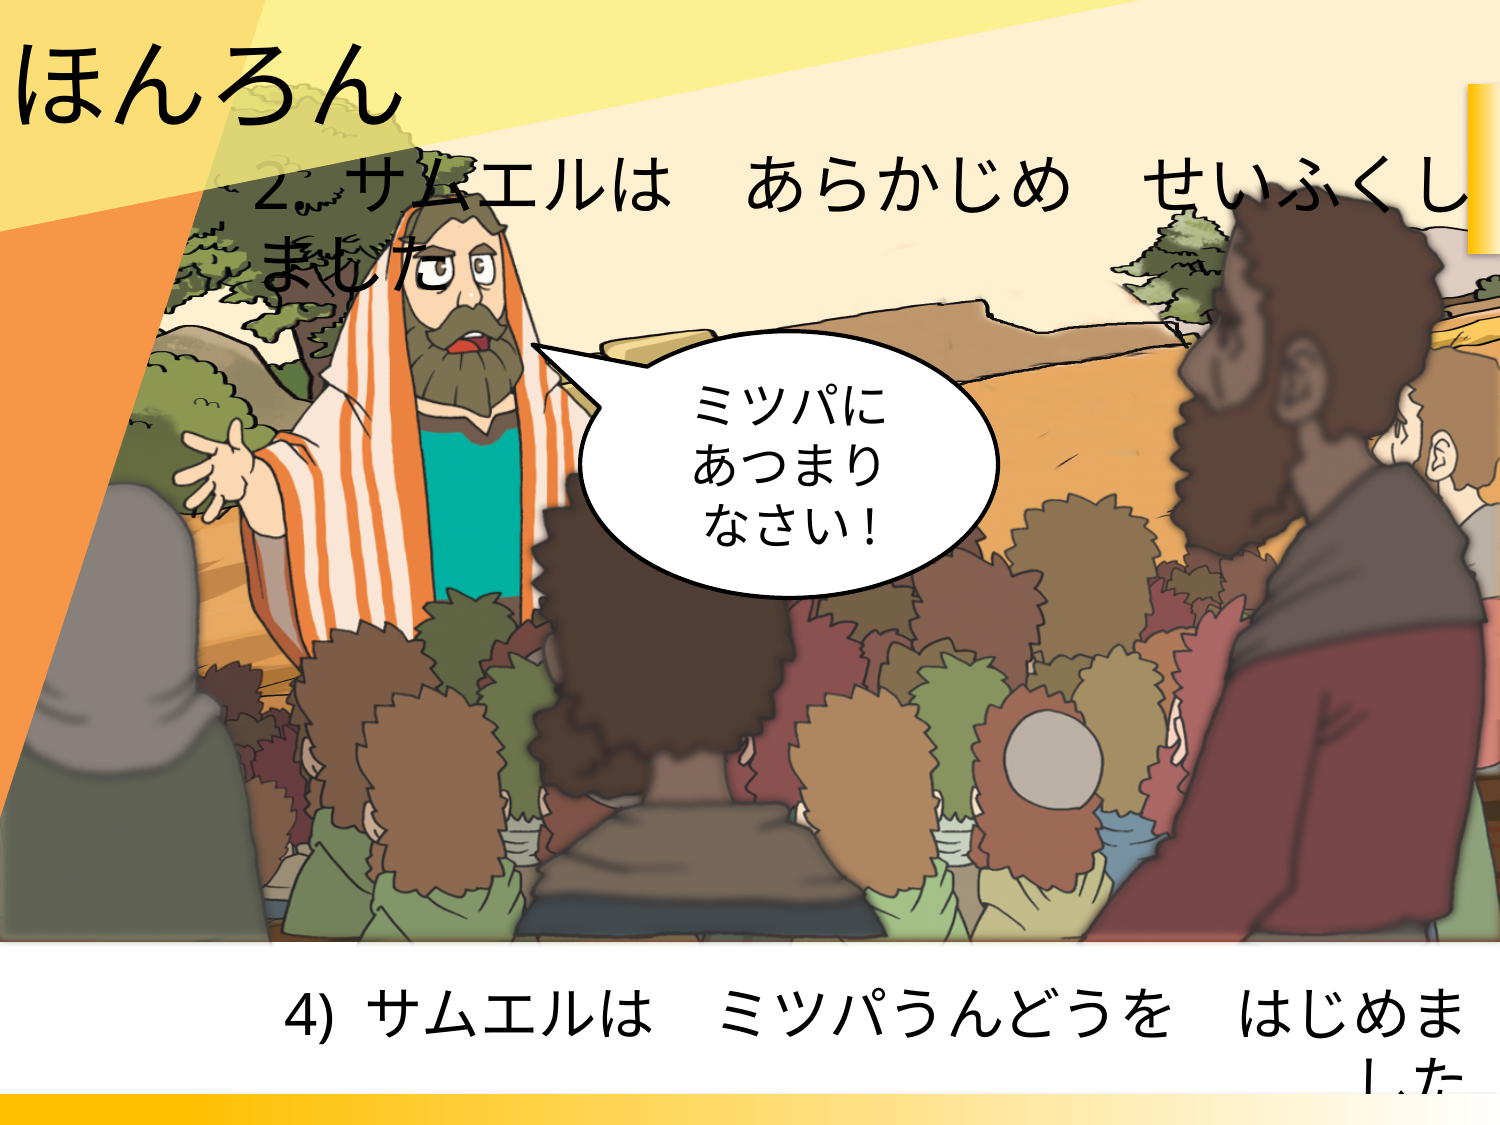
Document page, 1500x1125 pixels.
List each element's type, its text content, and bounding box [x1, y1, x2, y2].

text_box [0, 1094, 1500, 1125]
picture [0, 0, 1500, 948]
text_box 4) サムエルは ミツパうんどうを はじめました [237, 969, 1484, 1092]
